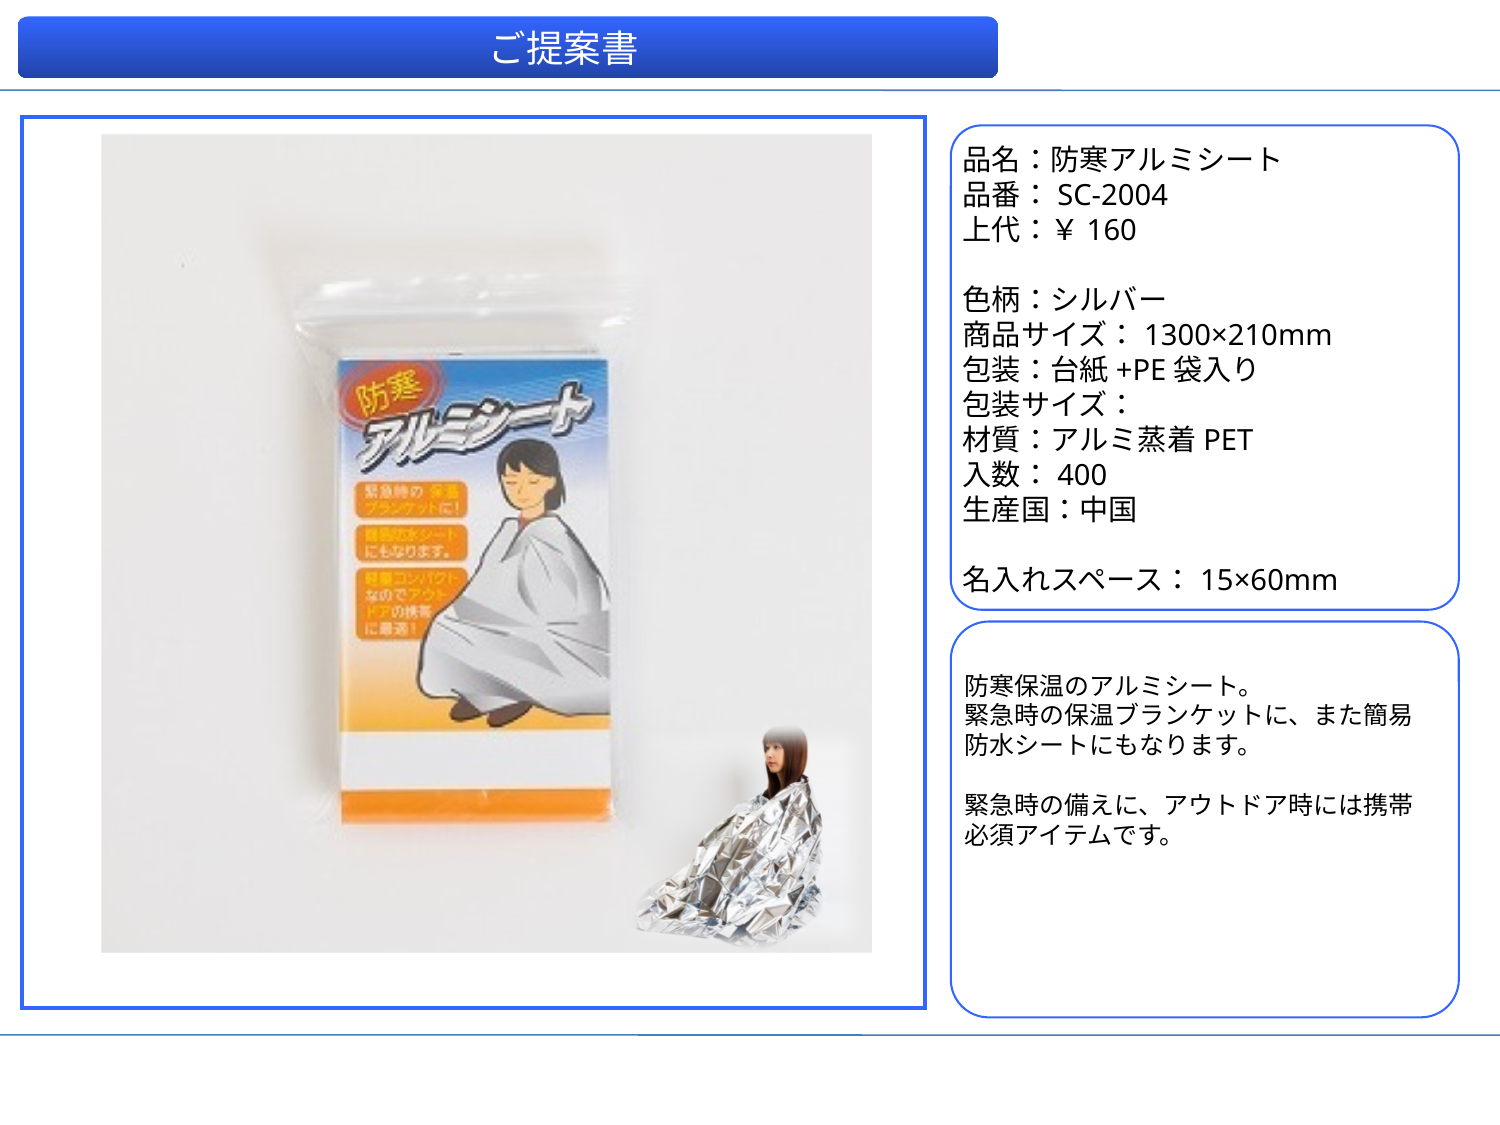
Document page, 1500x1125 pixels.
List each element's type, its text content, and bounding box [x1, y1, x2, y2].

text_box 防寒保温のアルミシート。 緊急時の保温ブランケットに、また簡易防水シートにもなります。 緊急時の備えに、アウトドア時には携帯必須アイテムです。 [950, 621, 1459, 1018]
text_box ご提案書 [17, 16, 998, 79]
picture [76, 135, 896, 953]
text_box [22, 117, 925, 1009]
text_box 品名：防寒アルミシート 品番：SC-2004 上代：￥160 色柄：シルバー 商品サイズ：1300×210mm 包装：台紙+PE袋入り 包装サイズ： 材質：アルミ蒸着PET 入数：400 生産国：中国 名入れスペース：15×60mm [950, 125, 1459, 610]
